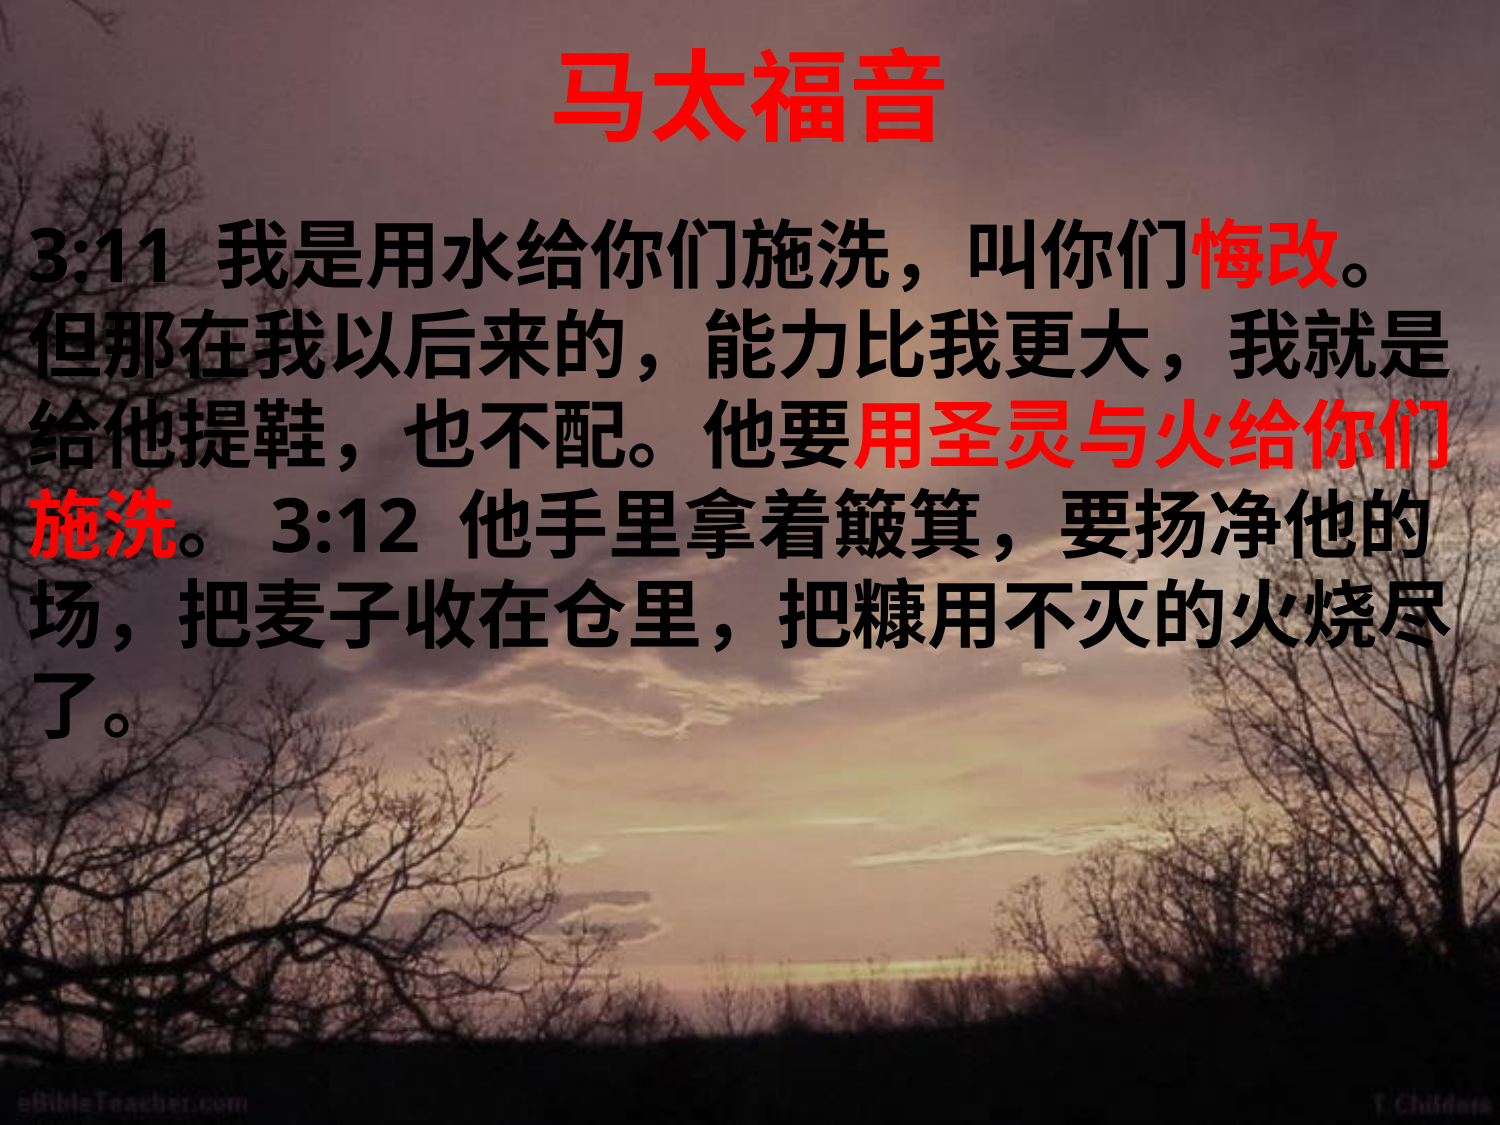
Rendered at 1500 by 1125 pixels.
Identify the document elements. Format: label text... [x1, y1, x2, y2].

title 马太福音 [75, 0, 1425, 188]
list 3:11 我是用水给你们施洗，叫你们悔改。但那在我以后来的，能力比我更大，我就是给他提鞋，也不配。他要用圣灵与火给你们施洗。3:12 他手里拿着簸箕，要扬净他的场，把麦子收在仓里，把糠用不灭的火烧尽了。 [12, 200, 1500, 1088]
picture [0, 0, 1500, 1125]
